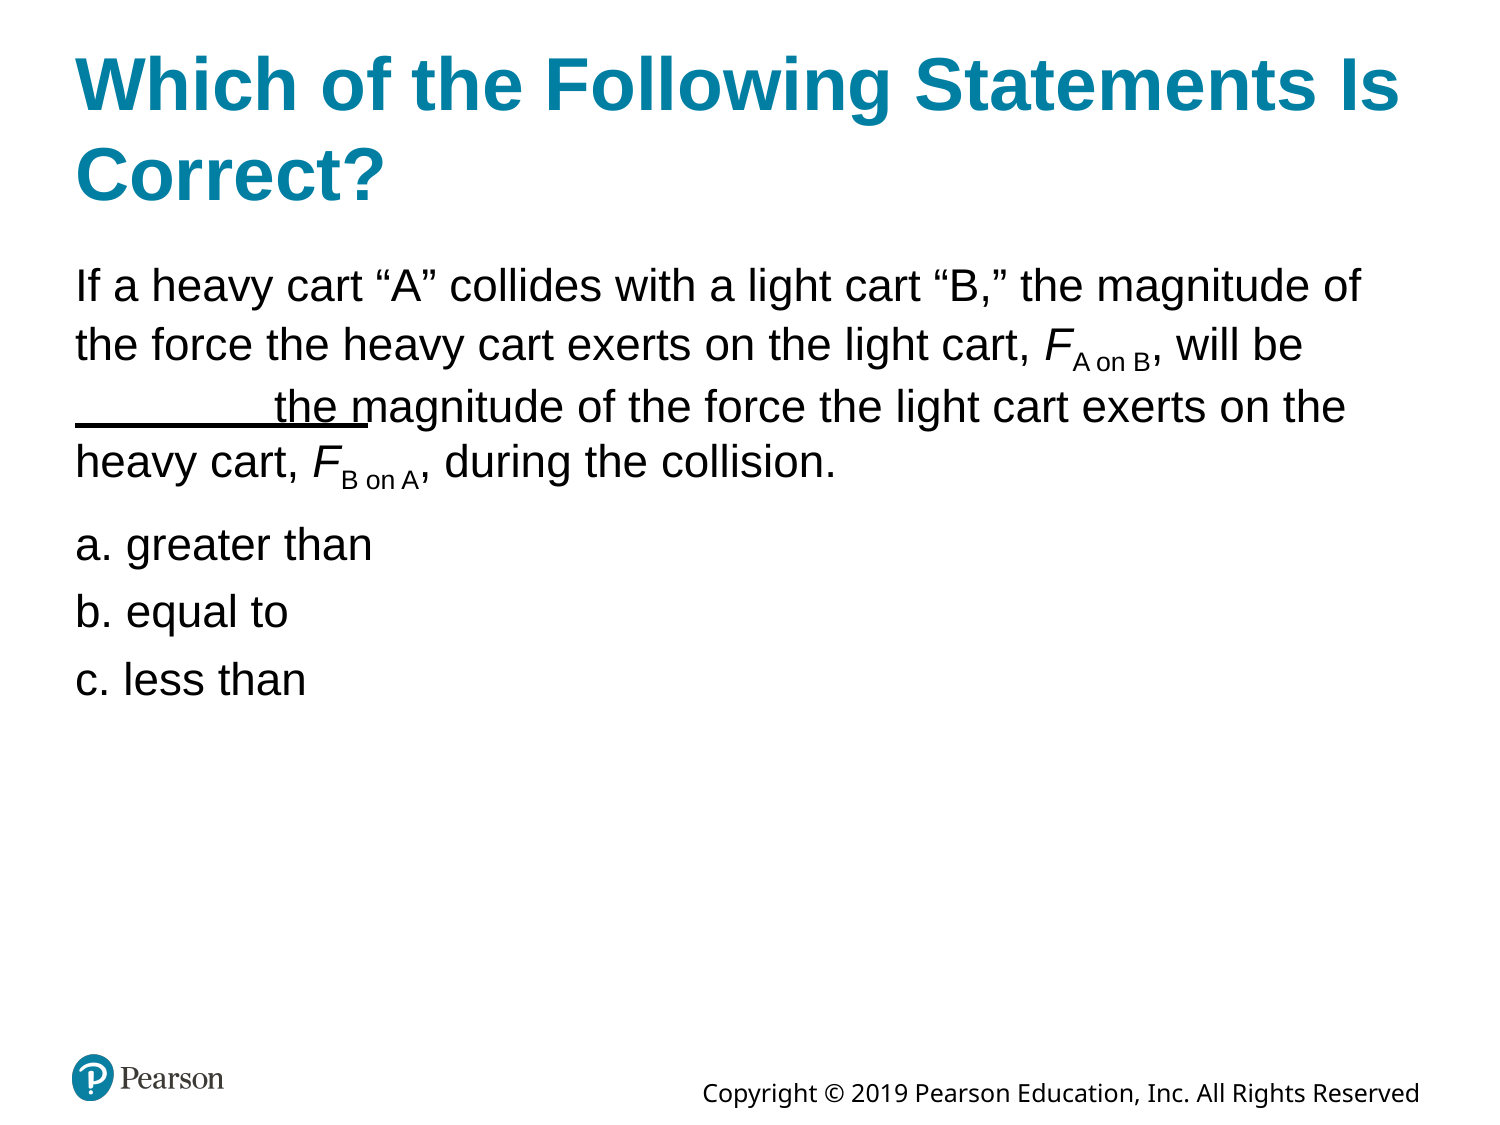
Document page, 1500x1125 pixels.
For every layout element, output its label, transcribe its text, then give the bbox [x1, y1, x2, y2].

list If a heavy cart “A” collides with a light cart “B,” the magnitude of the force the heavy cart exerts on the light cart, F A on B, will be fill in the blank the magnitude of the force the light cart exerts on the heavy cart, F B on A, during the collision. [75, 255, 1425, 500]
picture [72, 1054, 88, 1070]
title Which of the Following Statements Is Correct? [75, 35, 1425, 216]
picture [98, 1054, 224, 1101]
picture [72, 1087, 83, 1101]
picture [80, 1063, 106, 1088]
list a. greater than b. equal to c. less than [75, 514, 1425, 711]
